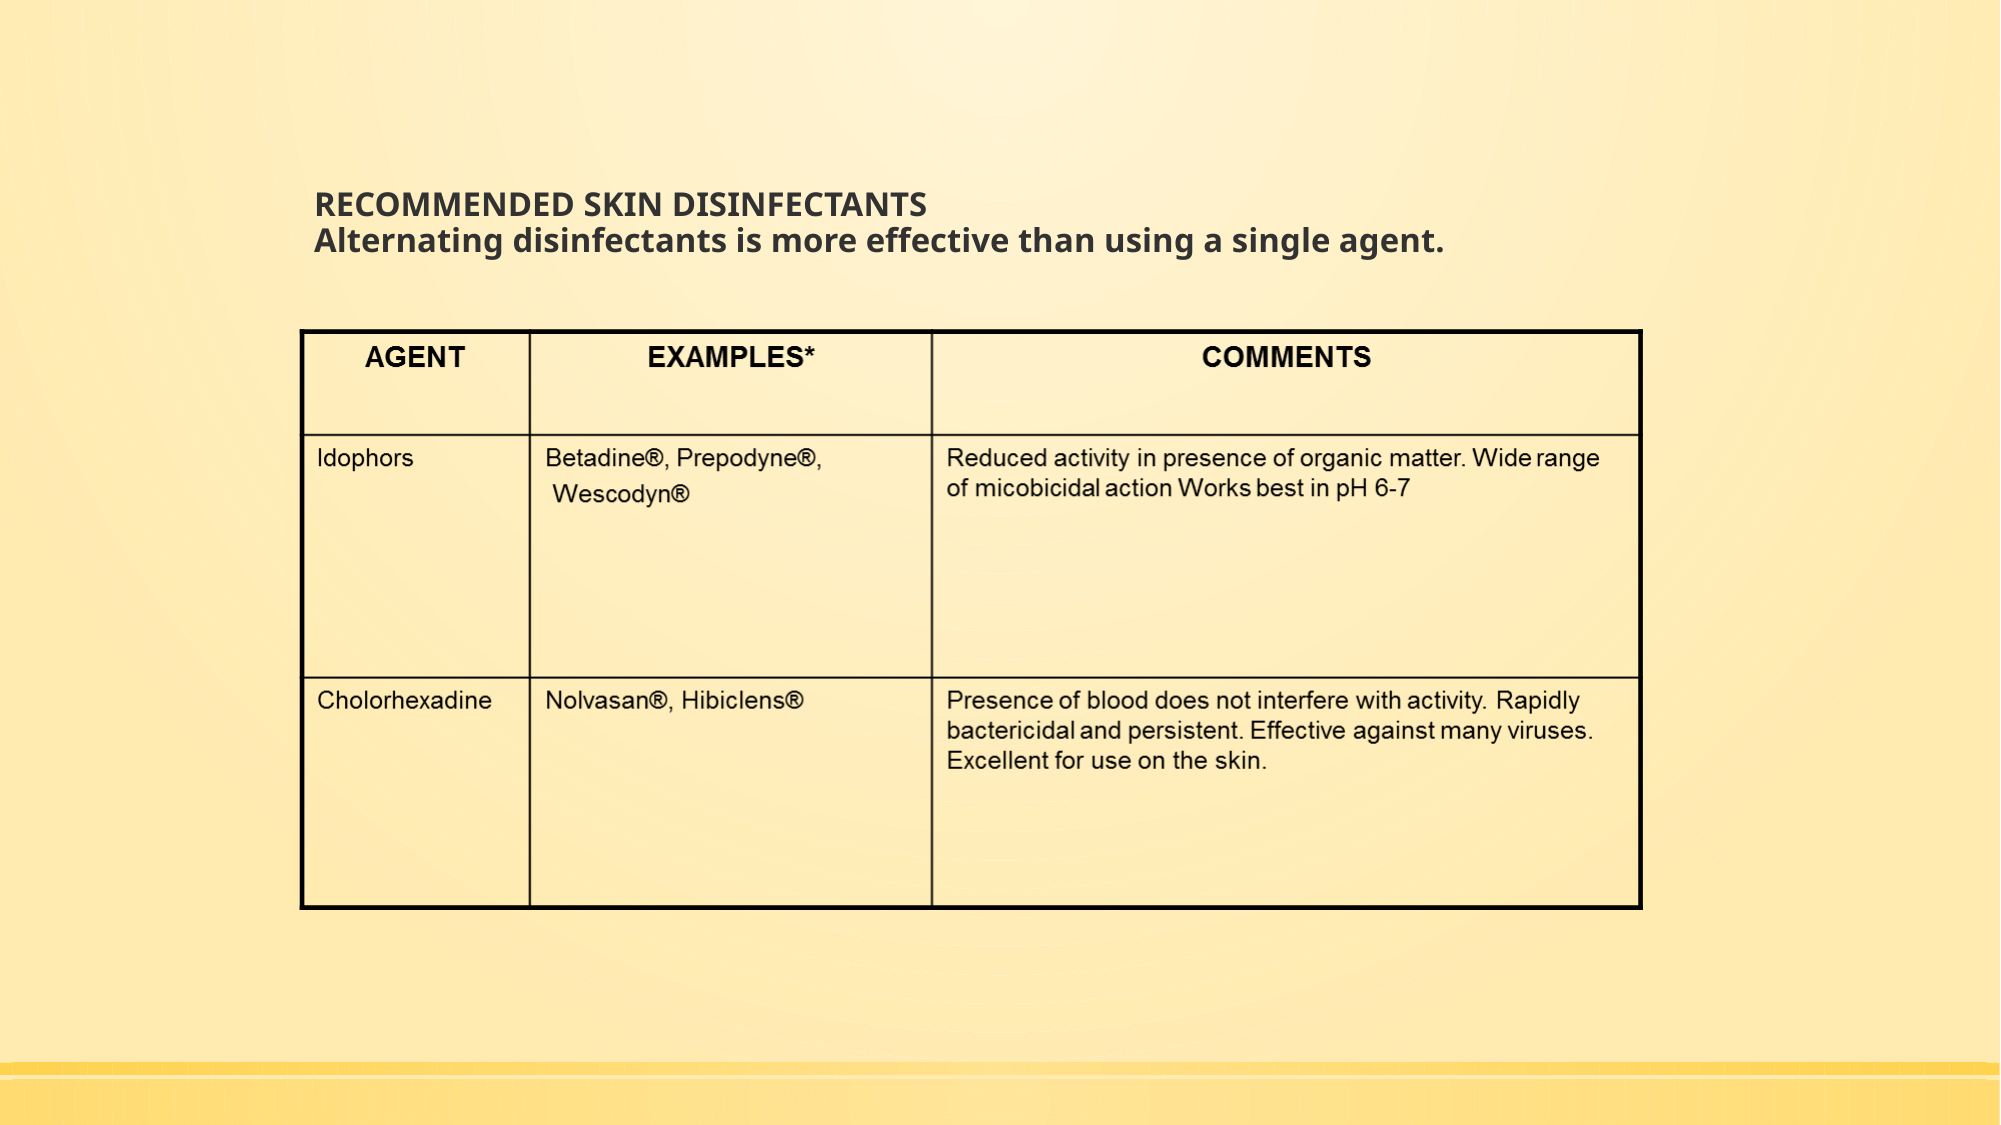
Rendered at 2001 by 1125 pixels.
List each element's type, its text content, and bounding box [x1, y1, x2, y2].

title RECOMMENDED SKIN DISINFECTANTS Alternating disinfectants is more effective than using a single agent. [299, 180, 1860, 383]
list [299, 329, 1646, 913]
